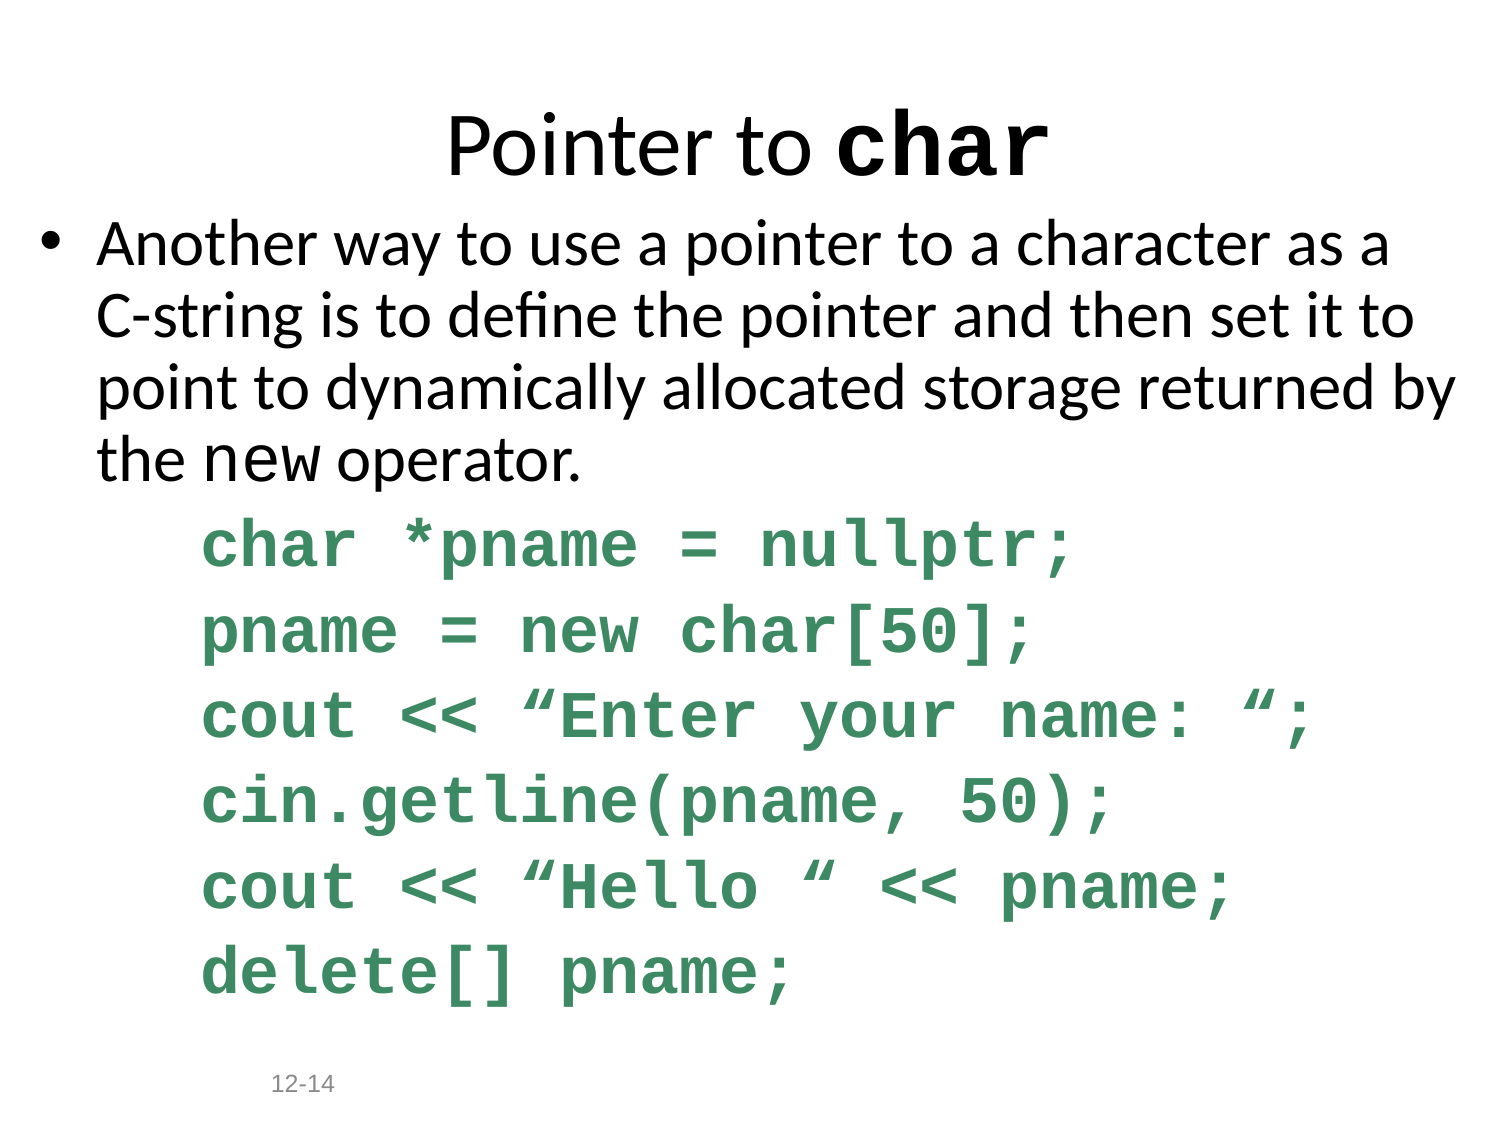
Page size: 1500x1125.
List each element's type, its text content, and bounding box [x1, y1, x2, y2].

title Pointer to char [75, 45, 1425, 200]
slide_number 12-14 [0, 1052, 350, 1113]
list Another way to use a pointer to a character as a C-string is to define the pointer and then set it to point to dynamically allocated storage returned by the new operator. char *pname = nullptr; pname = new char[50]; cout << “Enter your name: “; cin.getline(pname, 50); cout << “Hello “ << pname; delete[] pname; [24, 200, 1475, 1080]
